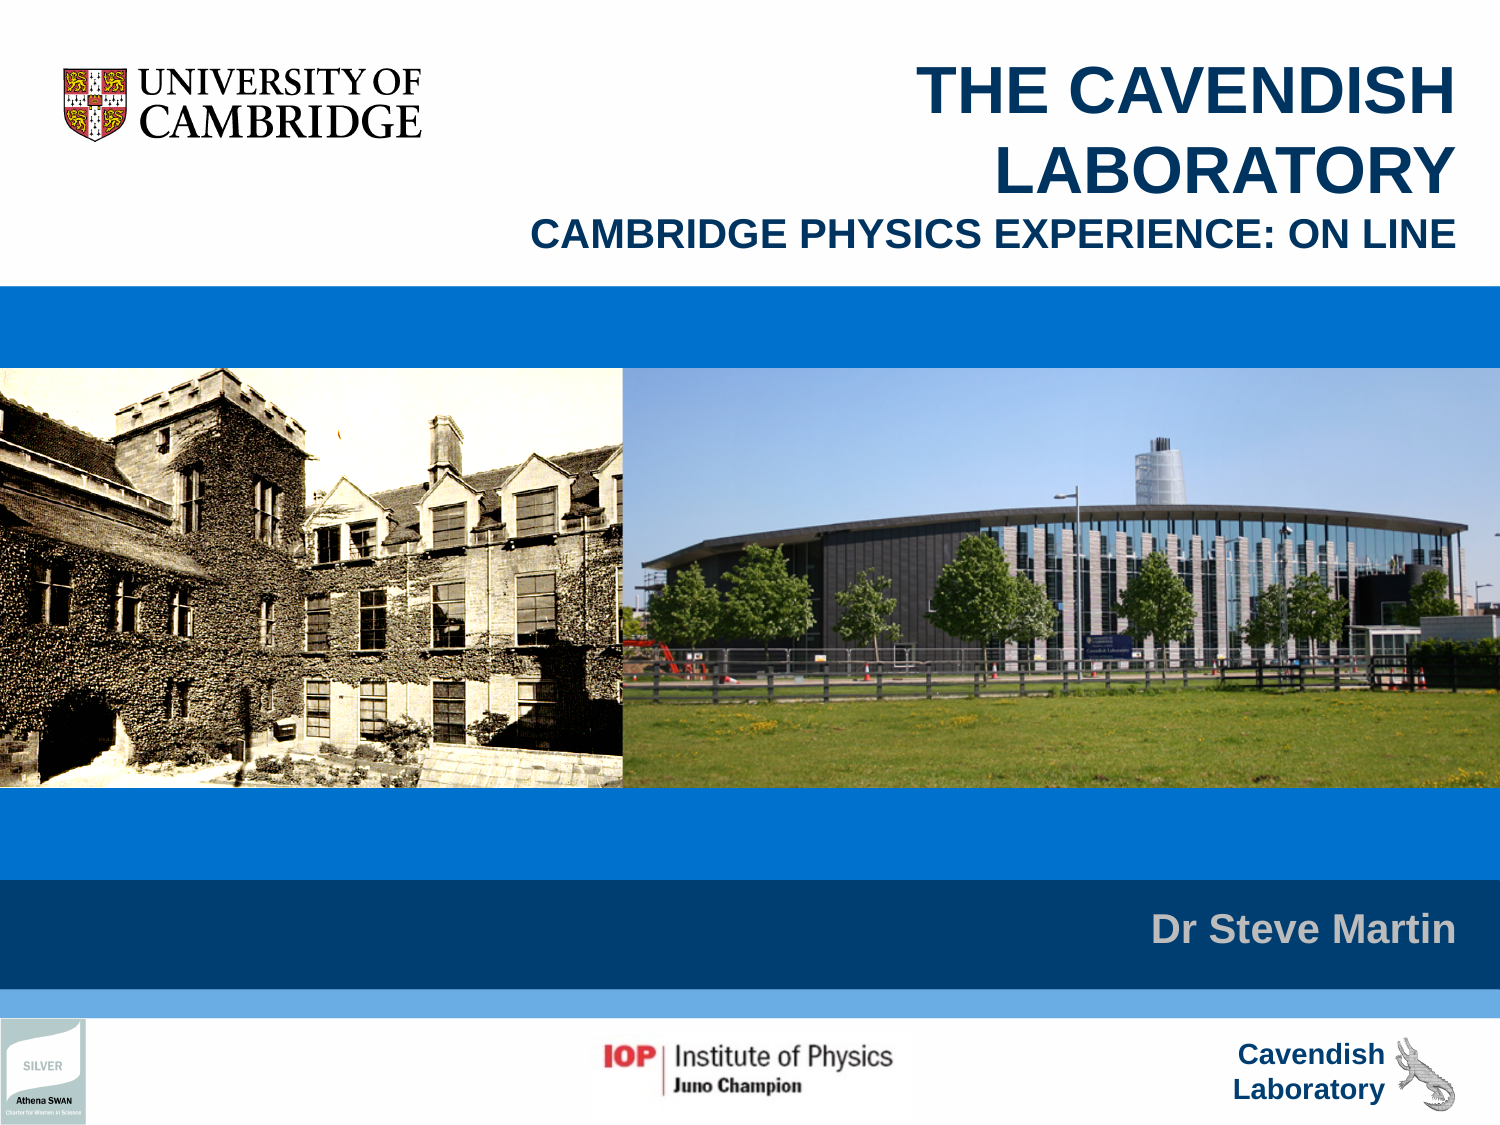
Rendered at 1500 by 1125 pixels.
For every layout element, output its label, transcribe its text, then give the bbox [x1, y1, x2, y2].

picture [0, 0, 1500, 880]
title The Cavendish Laboratory Cambridge Physics experience: on line [436, 46, 1458, 254]
subtitle Dr Steve Martin [62, 901, 1458, 978]
picture [0, 1018, 1500, 1125]
